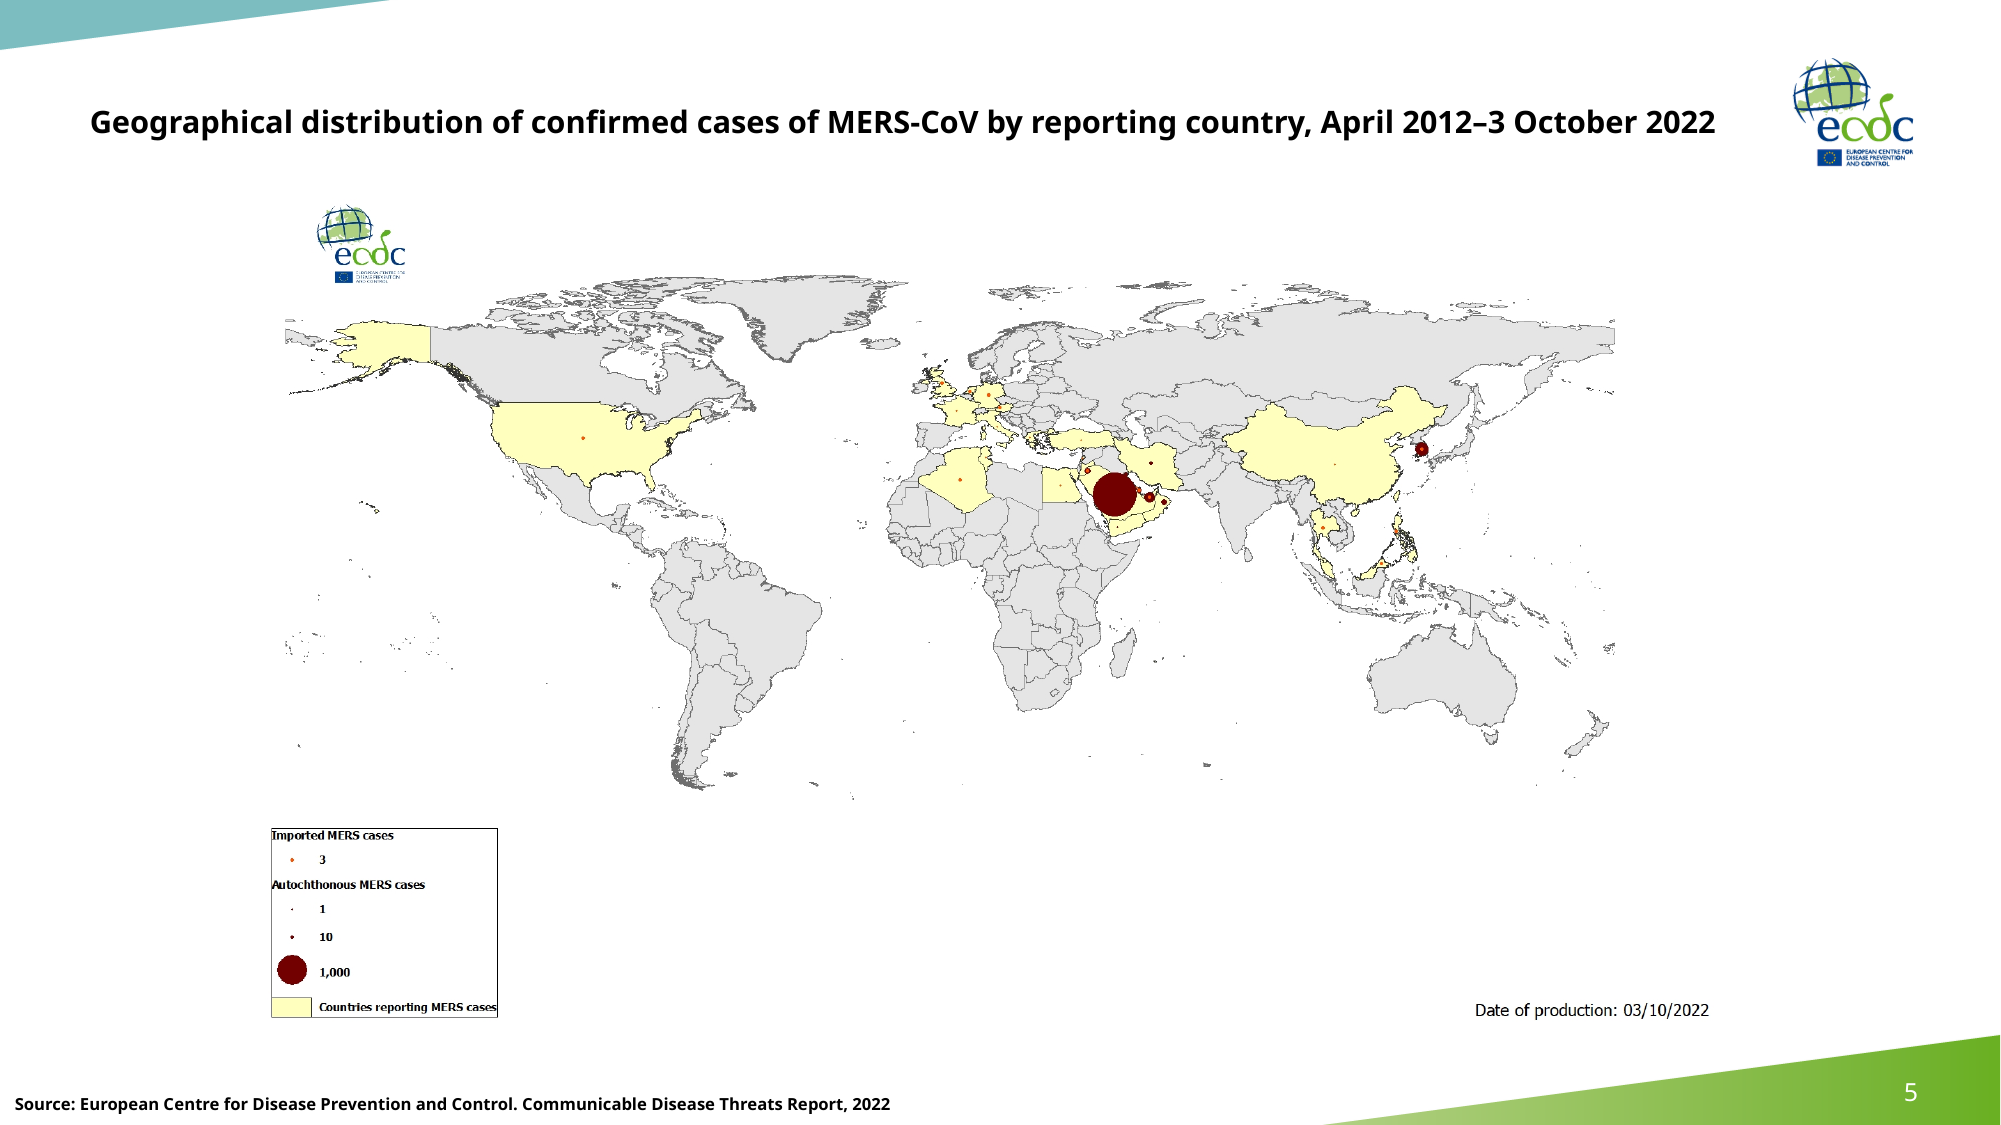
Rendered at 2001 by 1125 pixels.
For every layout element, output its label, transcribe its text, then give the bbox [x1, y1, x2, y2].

picture [0, 0, 2001, 1125]
slide_number 5 [1483, 1062, 1934, 1123]
title Geographical distribution of confirmed cases of MERS-CoV by reporting country, April 2012–3 October 2022 [74, 97, 1801, 254]
